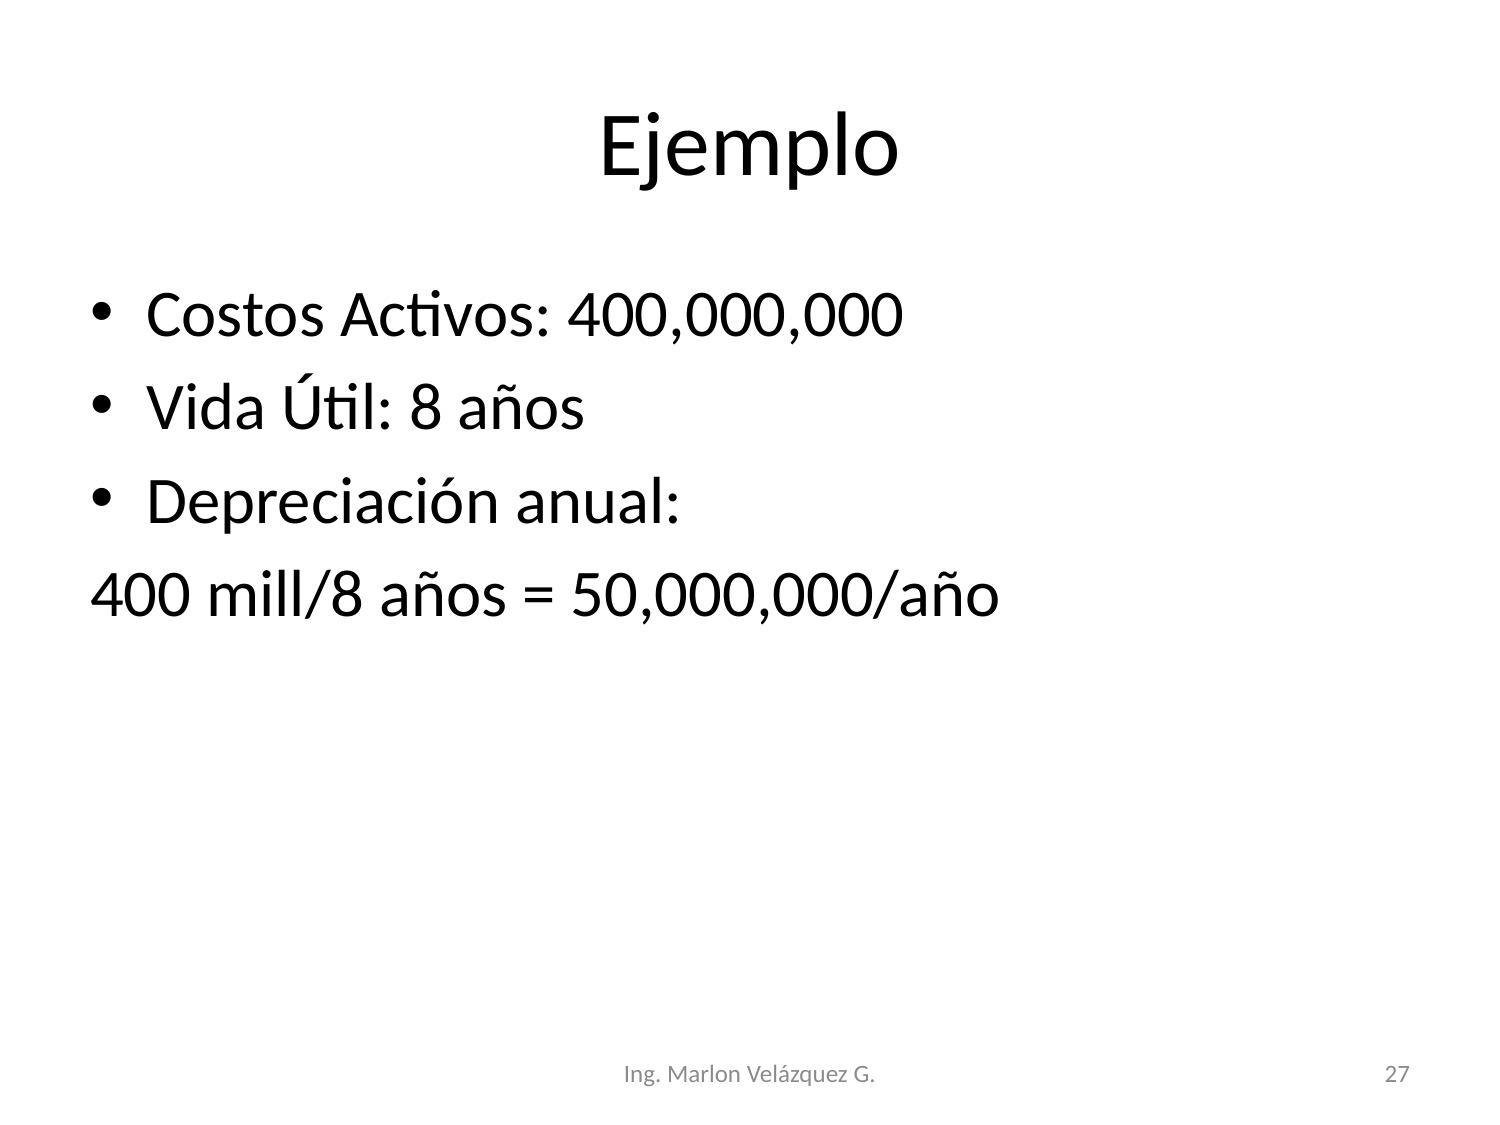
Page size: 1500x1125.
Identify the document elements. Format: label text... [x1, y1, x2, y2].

title Ejemplo [75, 45, 1425, 233]
footer Ing. Marlon Velázquez G. [512, 1042, 988, 1103]
slide_number 27 [1074, 1042, 1425, 1103]
list Costos Activos: 400,000,000 Vida Útil: 8 años Depreciación anual: 400 mill/8 años = 50,000,000/año [75, 262, 1425, 1005]
